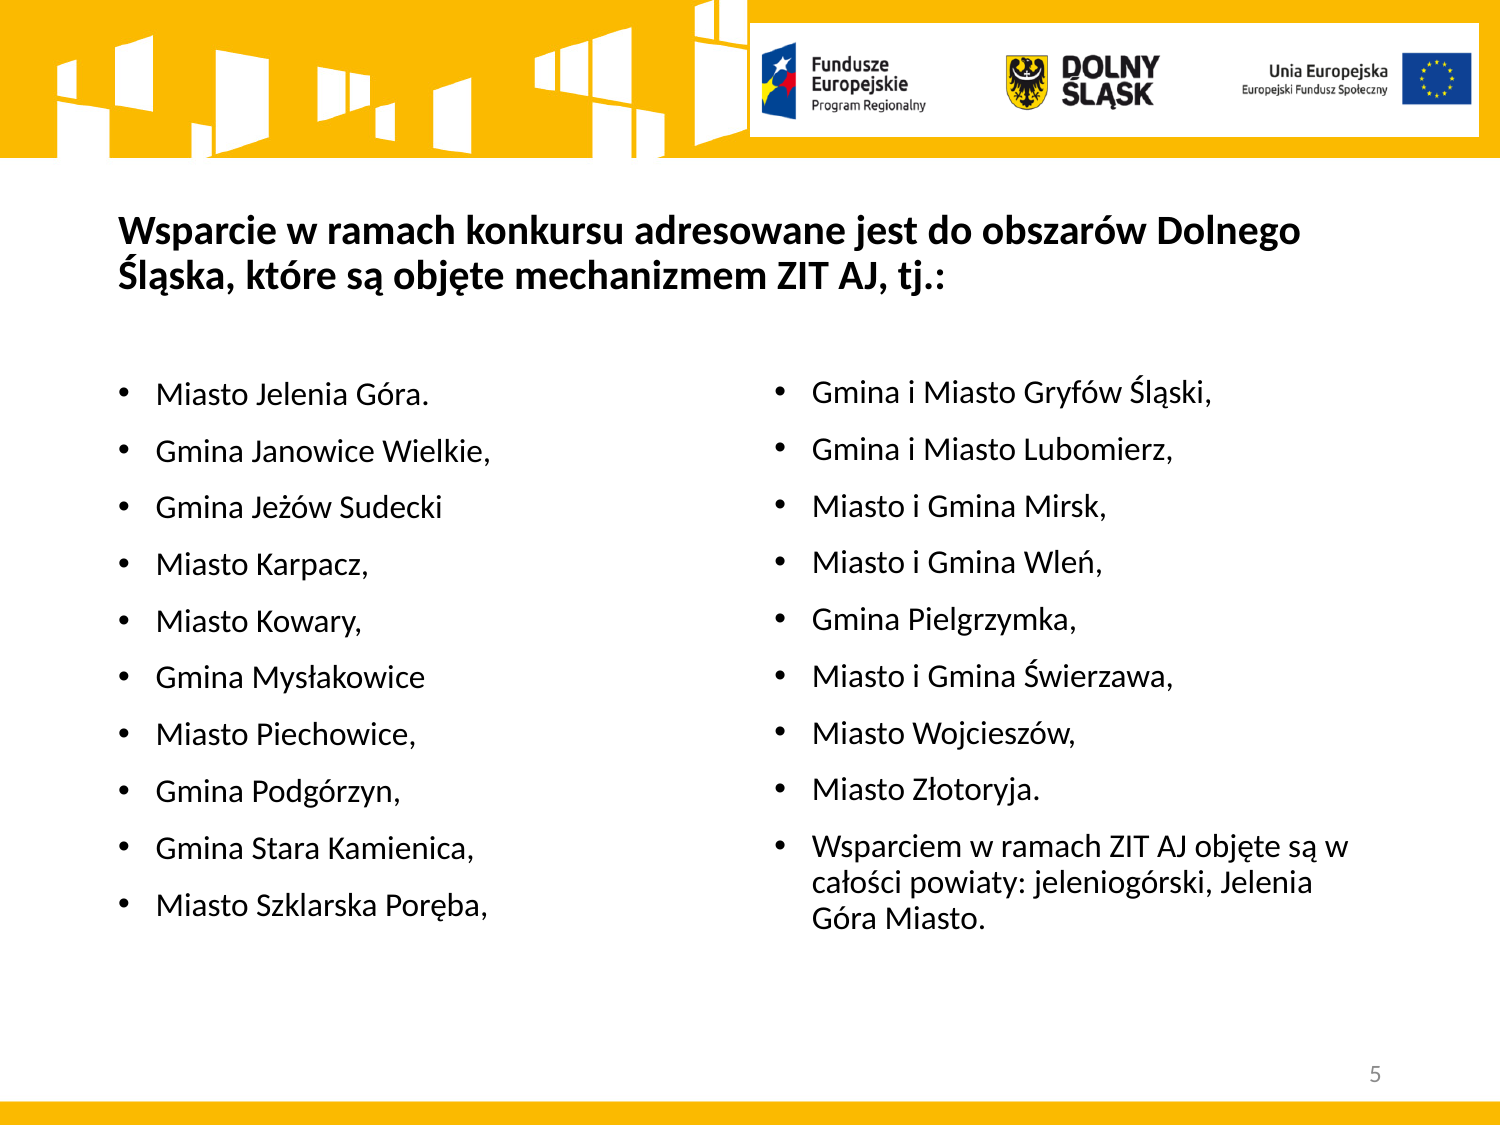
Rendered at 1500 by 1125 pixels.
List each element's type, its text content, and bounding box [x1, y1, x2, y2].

picture [0, 0, 1500, 1125]
list Miasto Jelenia Góra. Gmina Janowice Wielkie, Gmina Jeżów Sudecki Miasto Karpacz, Miasto Kowary, Gmina Mysłakowice Miasto Piechowice, Gmina Podgórzyn, Gmina Stara Kamienica, Miasto Szklarska Poręba, [102, 368, 741, 1014]
slide_number 5 [1059, 1042, 1397, 1103]
title Wsparcie w ramach konkursu adresowane jest do obszarów Dolnego Śląska, które są objęte mechanizmem ZIT AJ, tj.: [102, 170, 1398, 311]
list Gmina i Miasto Gryfów Śląski, Gmina i Miasto Lubomierz, Miasto i Gmina Mirsk, Miasto i Gmina Wleń, Gmina Pielgrzymka, Miasto i Gmina Świerzawa, Miasto Wojcieszów, Miasto Złotoryja. Wsparciem w ramach ZIT AJ objęte są w całości powiaty: jeleniogórski, Jelenia Góra Miasto. [759, 367, 1398, 1014]
